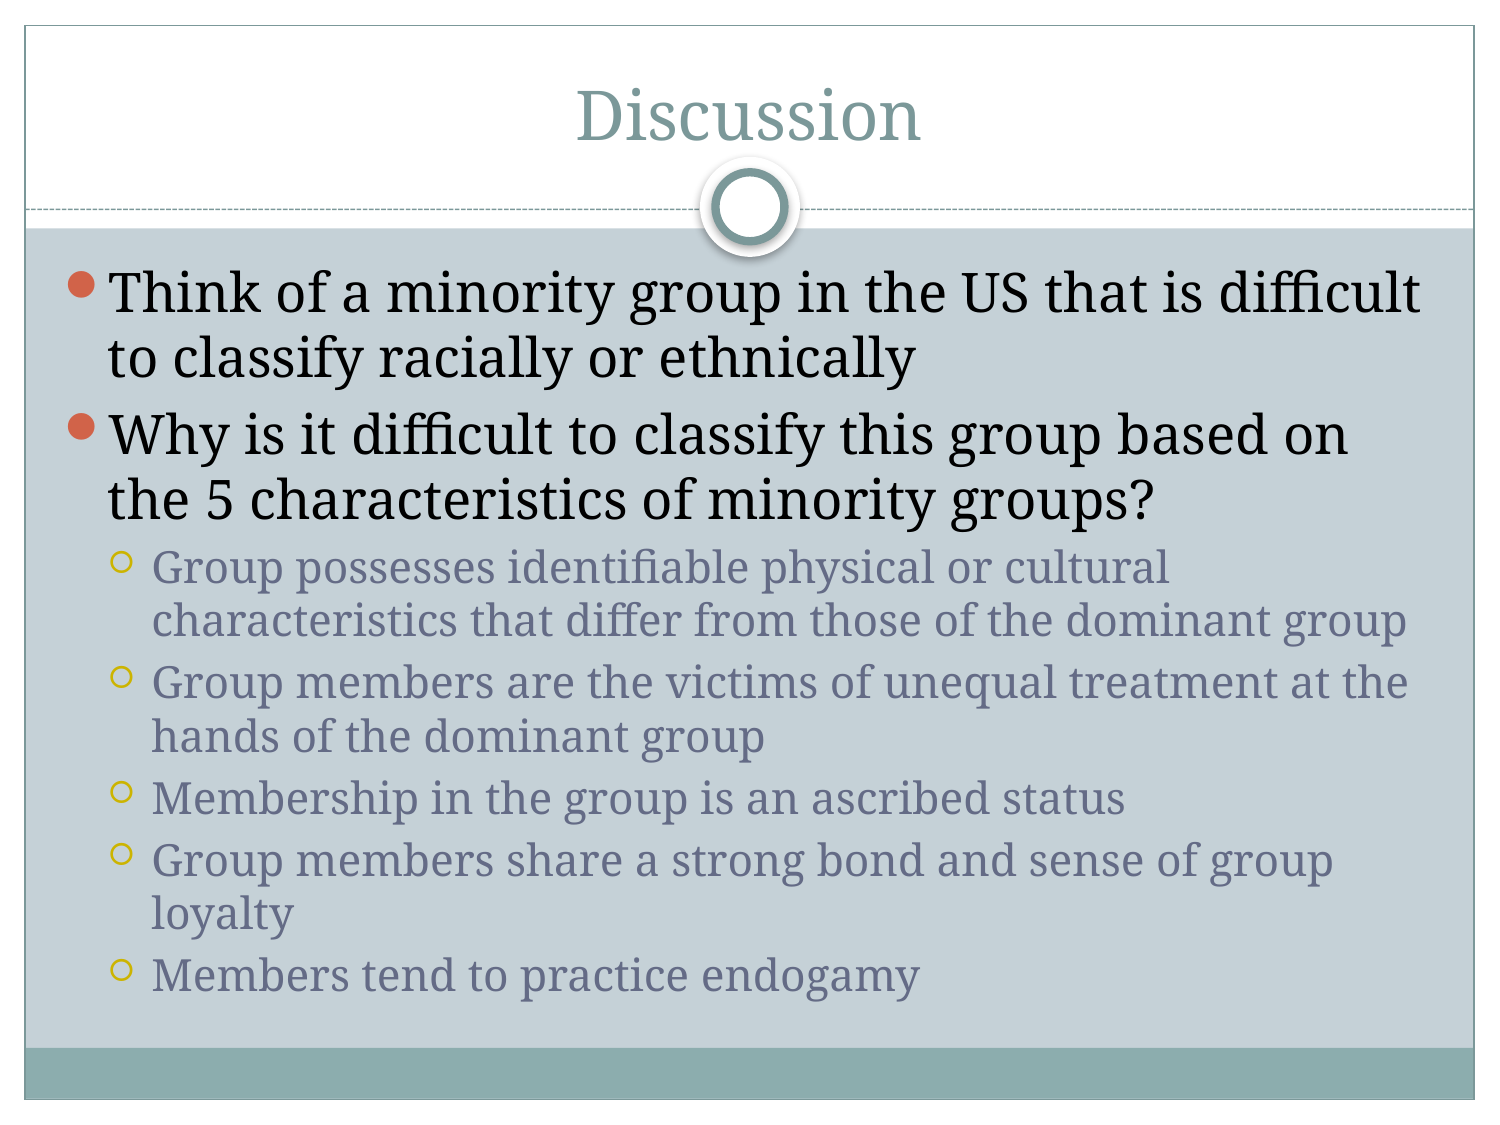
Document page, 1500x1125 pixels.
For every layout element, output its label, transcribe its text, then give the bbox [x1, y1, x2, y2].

title Discussion [49, 37, 1450, 162]
list Think of a minority group in the US that is difficult to classify racially or ethnically Why is it difficult to classify this group based on the 5 characteristics of minority groups? Group possesses identifiable physical or cultural characteristics that differ from those of the dominant group Group members are the victims of unequal treatment at the hands of the dominant group Membership in the group is an ascribed status Group members share a strong bond and sense of group loyalty Members tend to practice endogamy [49, 250, 1445, 1050]
